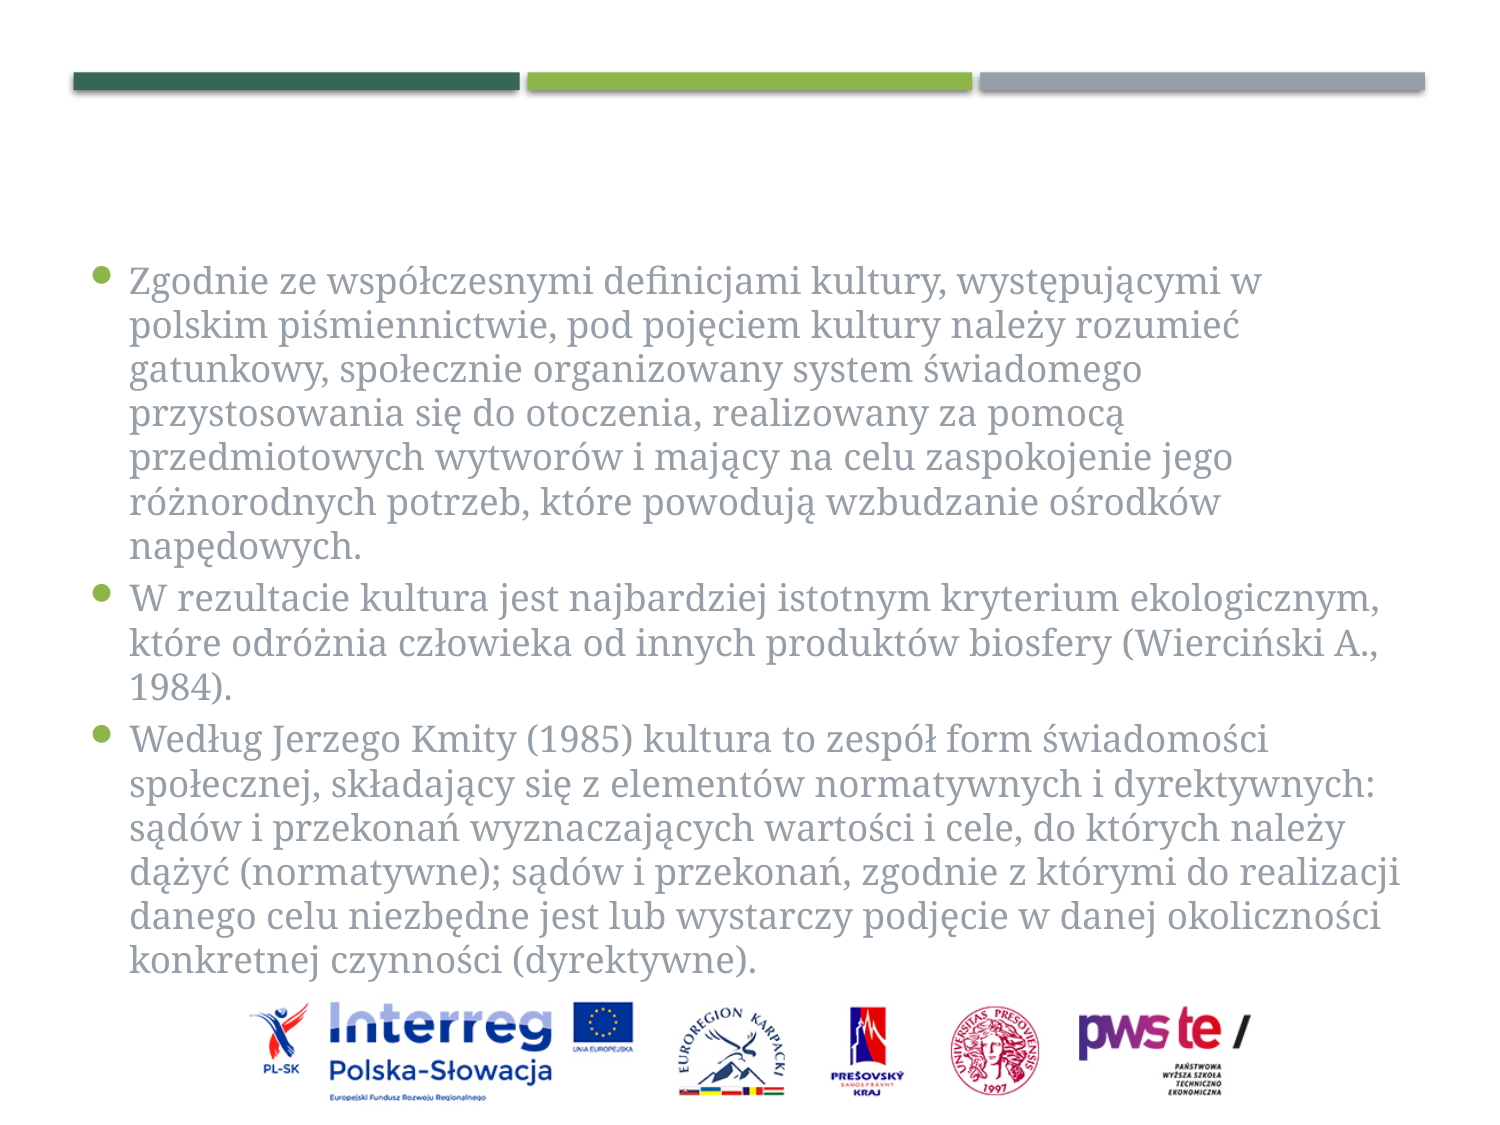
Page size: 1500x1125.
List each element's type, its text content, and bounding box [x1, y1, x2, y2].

text_box [74, 24, 1425, 225]
text_box Zgodnie ze współczesnymi definicjami kultury, występującymi w polskim piśmiennictwie, pod pojęciem kultury należy rozumieć gatunkowy, społecznie organizowany system świadomego przystosowania się do otoczenia, realizowany za pomocą przedmiotowych wytworów i mający na celu zaspokojenie jego różnorodnych potrzeb, które powodują wzbudzanie ośrodków napędowych. W rezultacie kultura jest najbardziej istotnym kryterium ekologicznym, które odróżnia człowieka od innych produktów biosfery (Wierciński A., 1984). Według Jerzego Kmity (1985) kultura to zespół form świadomości społecznej, składający się z elementów normatywnych i dyrektywnych: sądów i przekonań wyznaczających wartości i cele, do których należy dążyć (normatywne); sądów i przekonań, zgodnie z którymi do realizacji danego celu niezbędne jest lub wystarczy podjęcie w danej okoliczności konkretnej czynności (dyrektywne). [74, 249, 1425, 1000]
picture [249, 1000, 1251, 1108]
